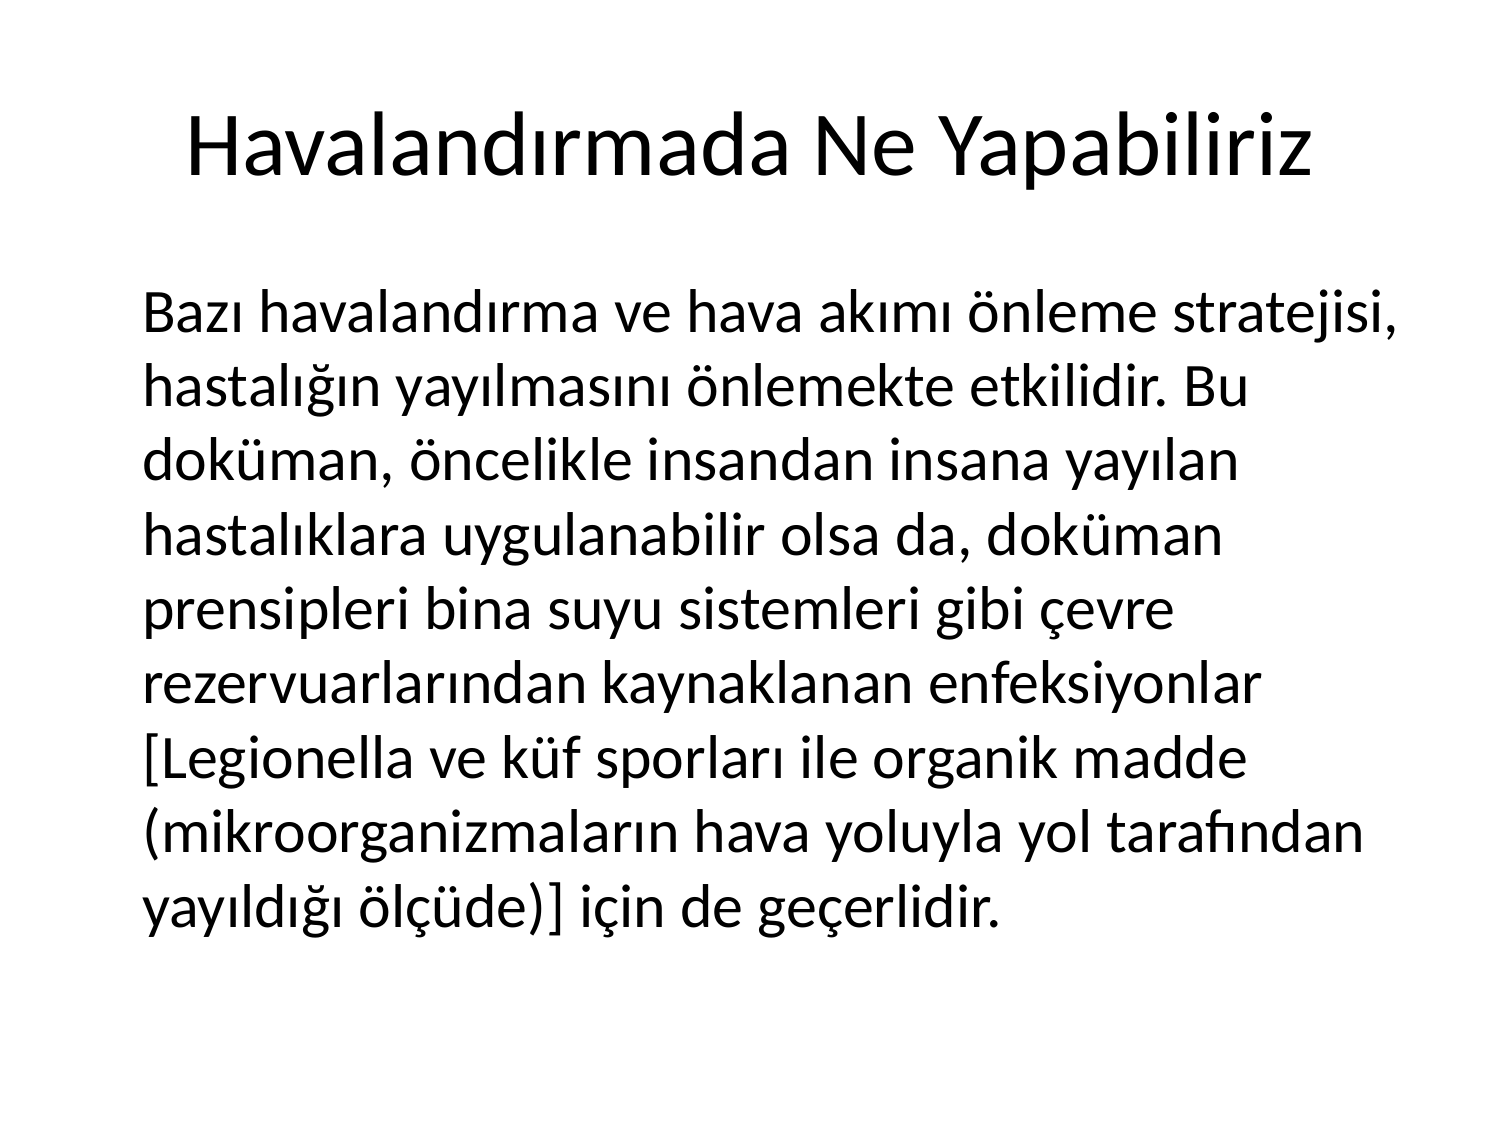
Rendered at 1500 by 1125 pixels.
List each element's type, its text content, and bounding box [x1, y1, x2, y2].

list Bazı havalandırma ve hava akımı önleme stratejisi, hastalığın yayılmasını önlemekte etkilidir. Bu doküman, öncelikle insandan insana yayılan hastalıklara uygulanabilir olsa da, doküman prensipleri bina suyu sistemleri gibi çevre rezervuarlarından kaynaklanan enfeksiyonlar [Legionella ve küf sporları ile organik madde (mikroorganizmaların hava yoluyla yol tarafından yayıldığı ölçüde)] için de geçerlidir. [75, 262, 1425, 1005]
title Havalandırmada Ne Yapabiliriz [75, 45, 1425, 233]
